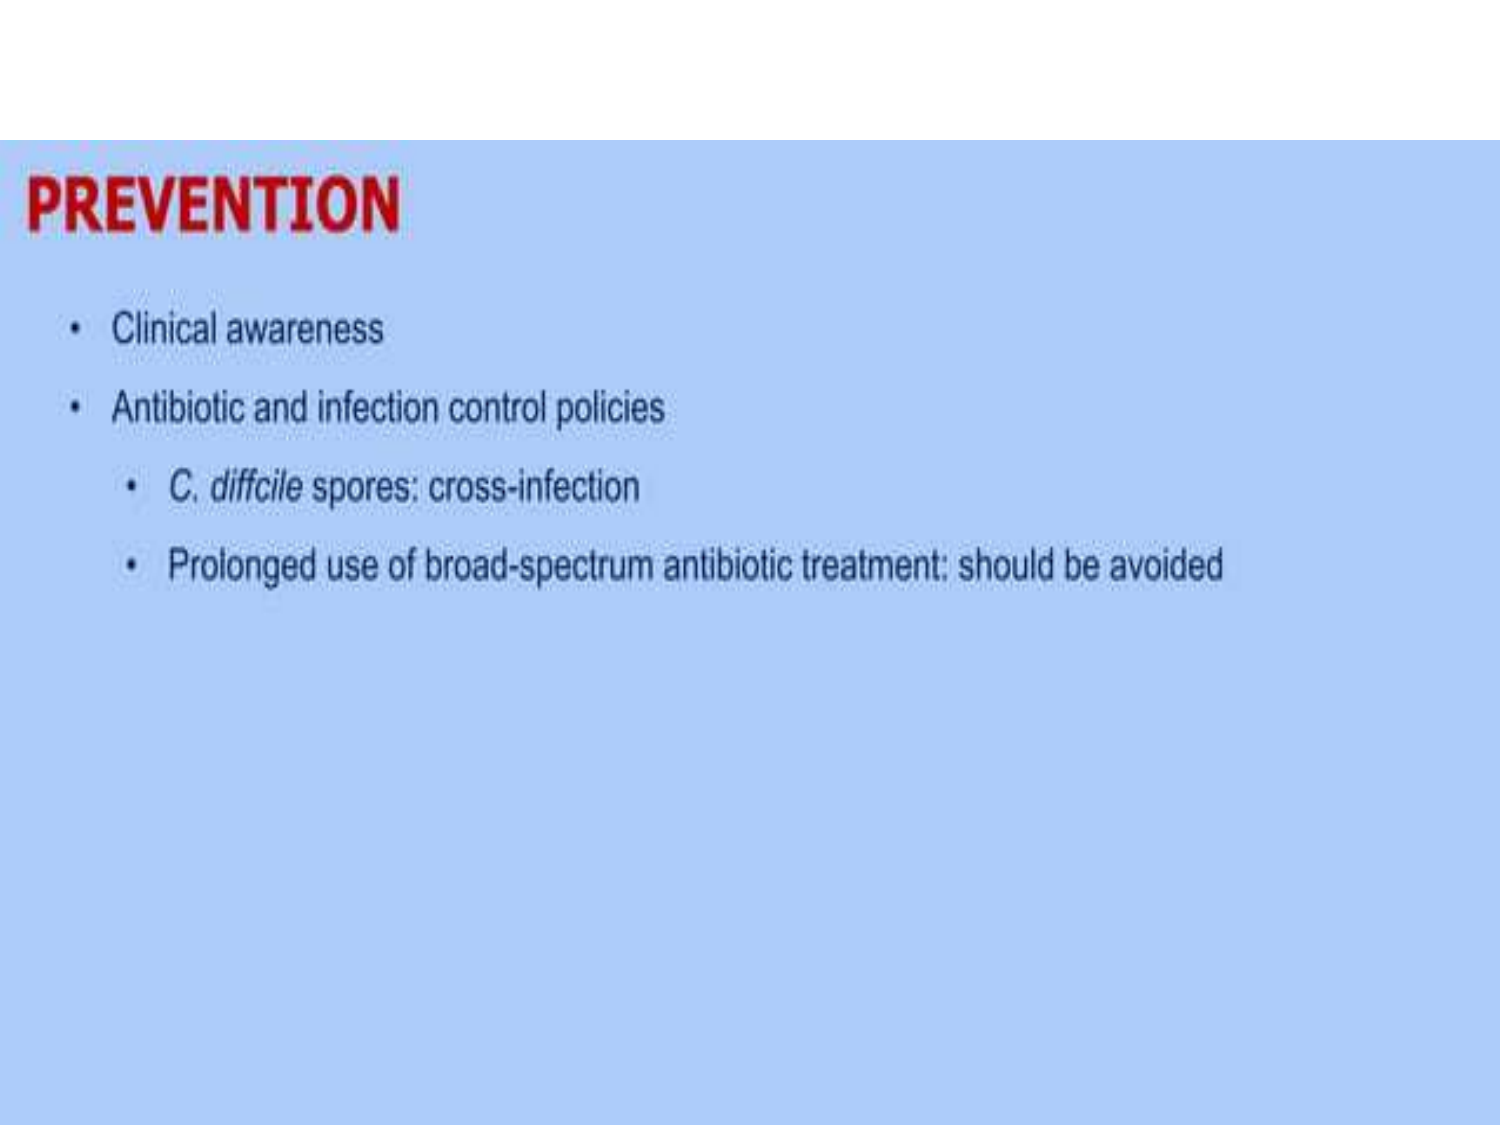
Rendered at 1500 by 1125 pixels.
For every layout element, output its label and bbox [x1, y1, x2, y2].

picture [0, 139, 1500, 1125]
